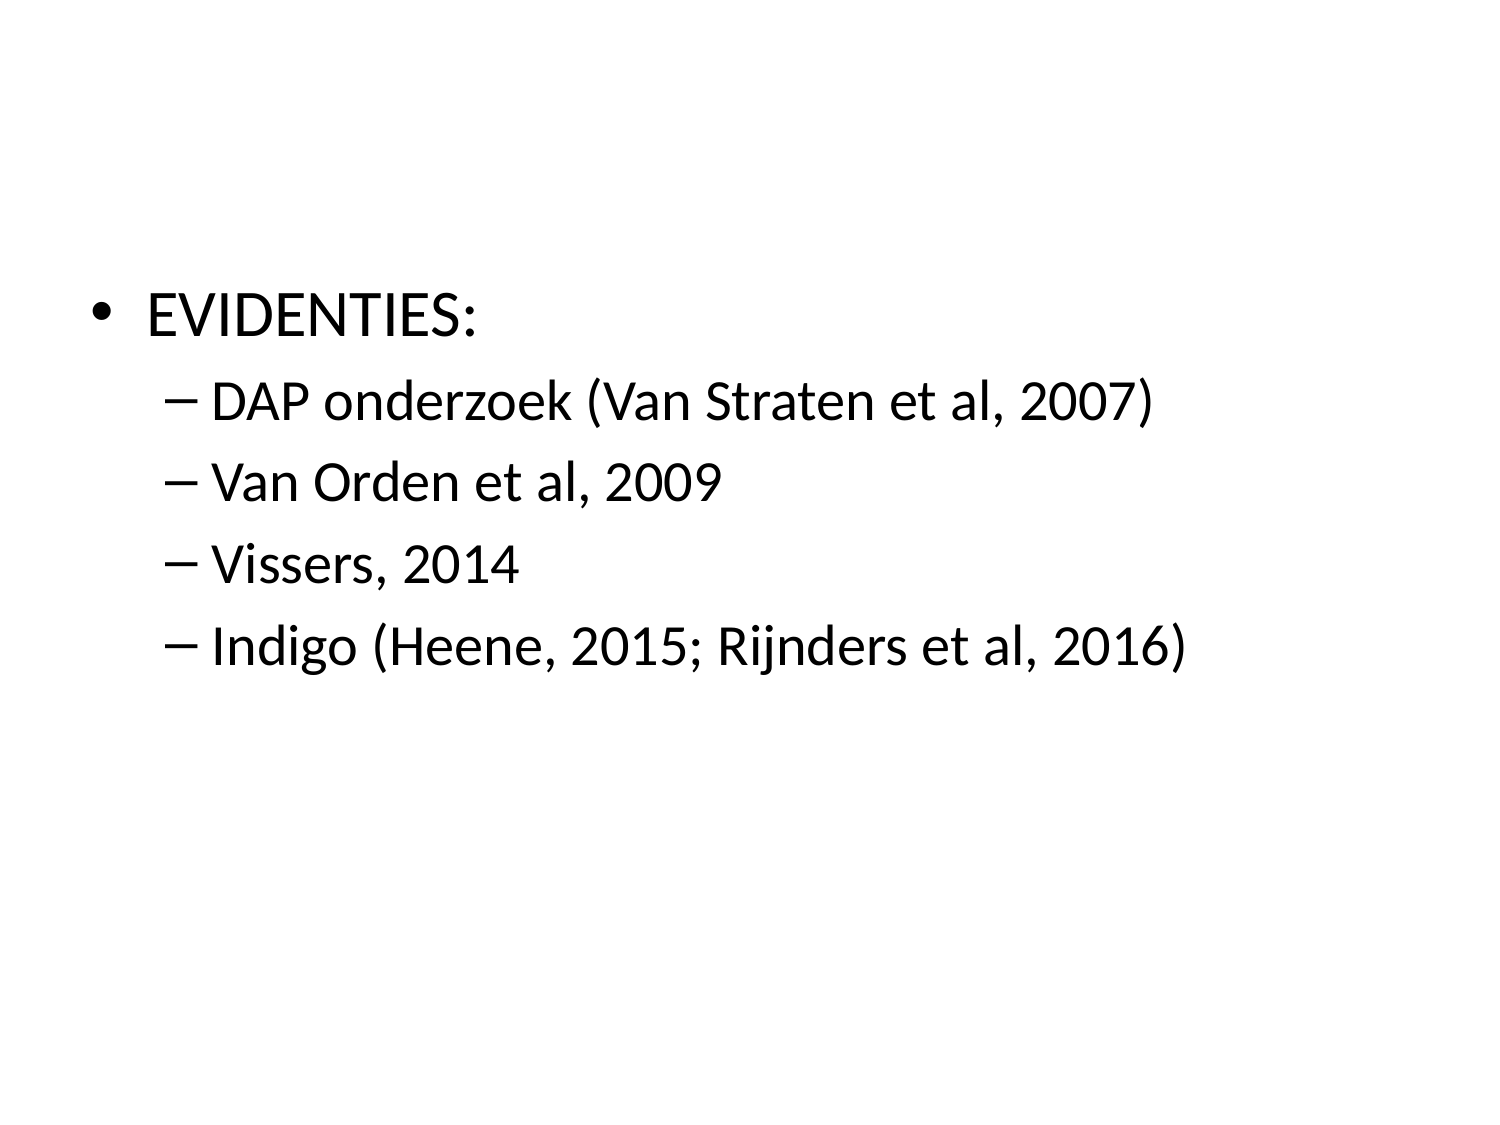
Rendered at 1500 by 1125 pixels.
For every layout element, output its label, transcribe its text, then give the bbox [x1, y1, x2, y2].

list EVIDENTIES: DAP onderzoek (Van Straten et al, 2007) Van Orden et al, 2009 Vissers, 2014 Indigo (Heene, 2015; Rijnders et al, 2016) [75, 262, 1425, 1005]
